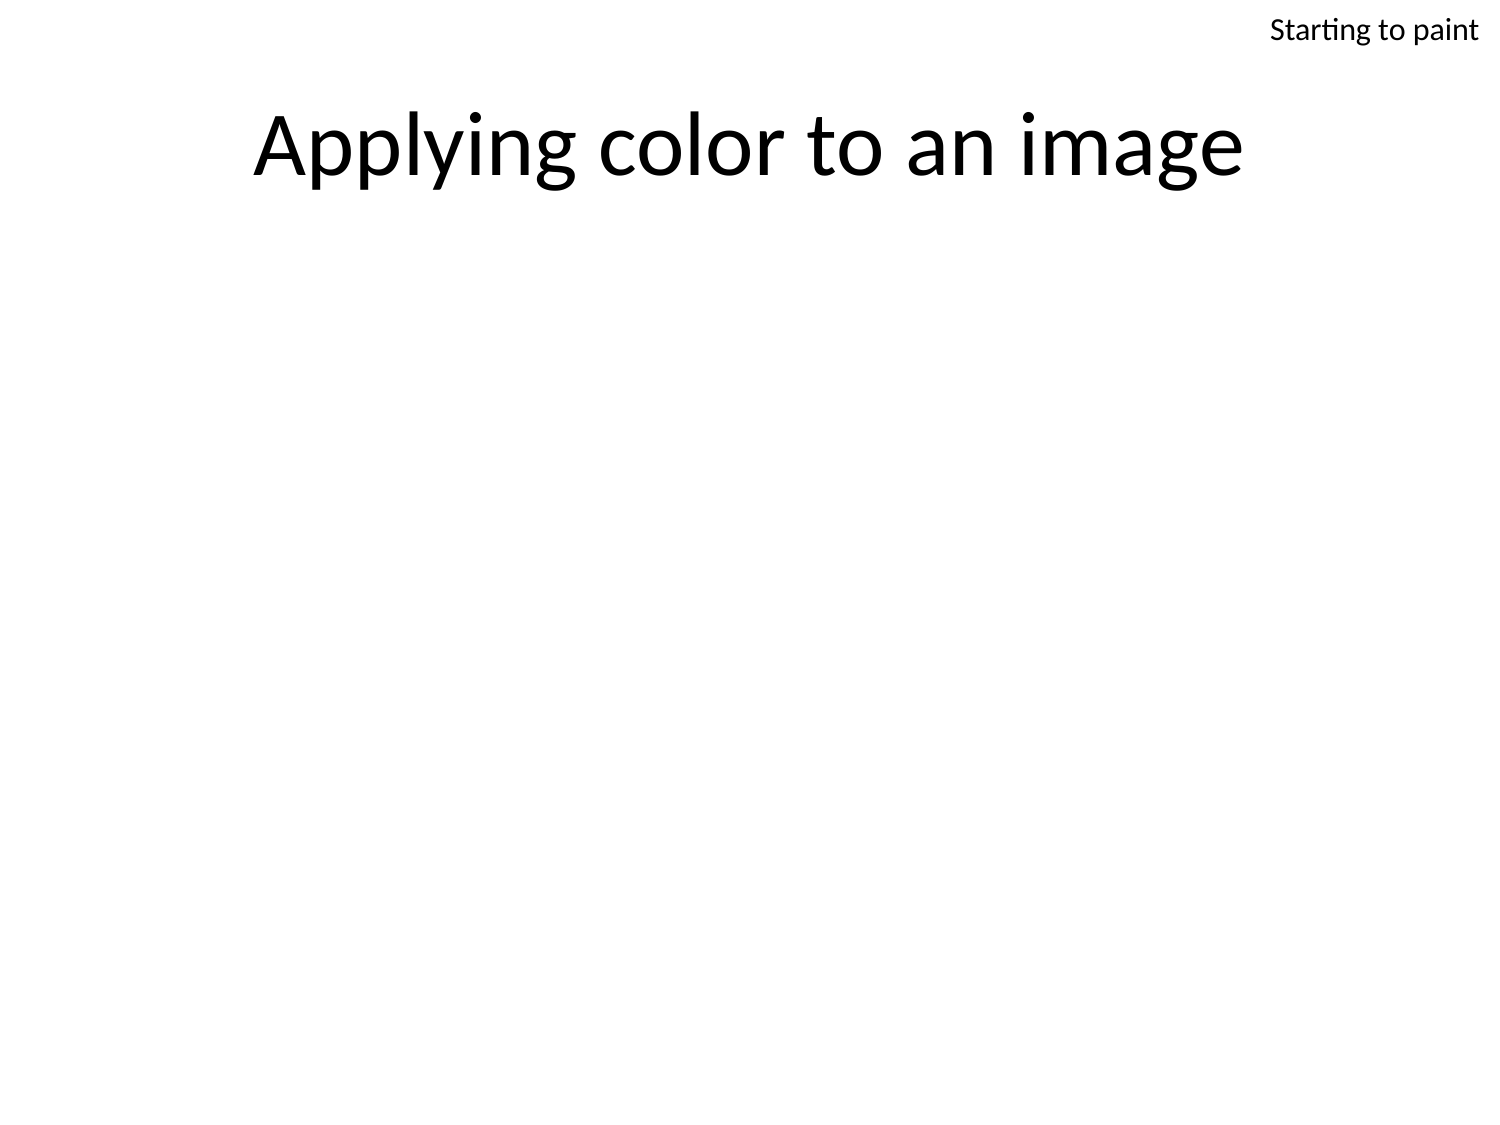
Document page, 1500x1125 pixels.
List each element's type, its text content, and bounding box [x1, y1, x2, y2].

title Applying color to an image [75, 45, 1425, 233]
text_box Starting to paint [1250, 0, 1500, 55]
